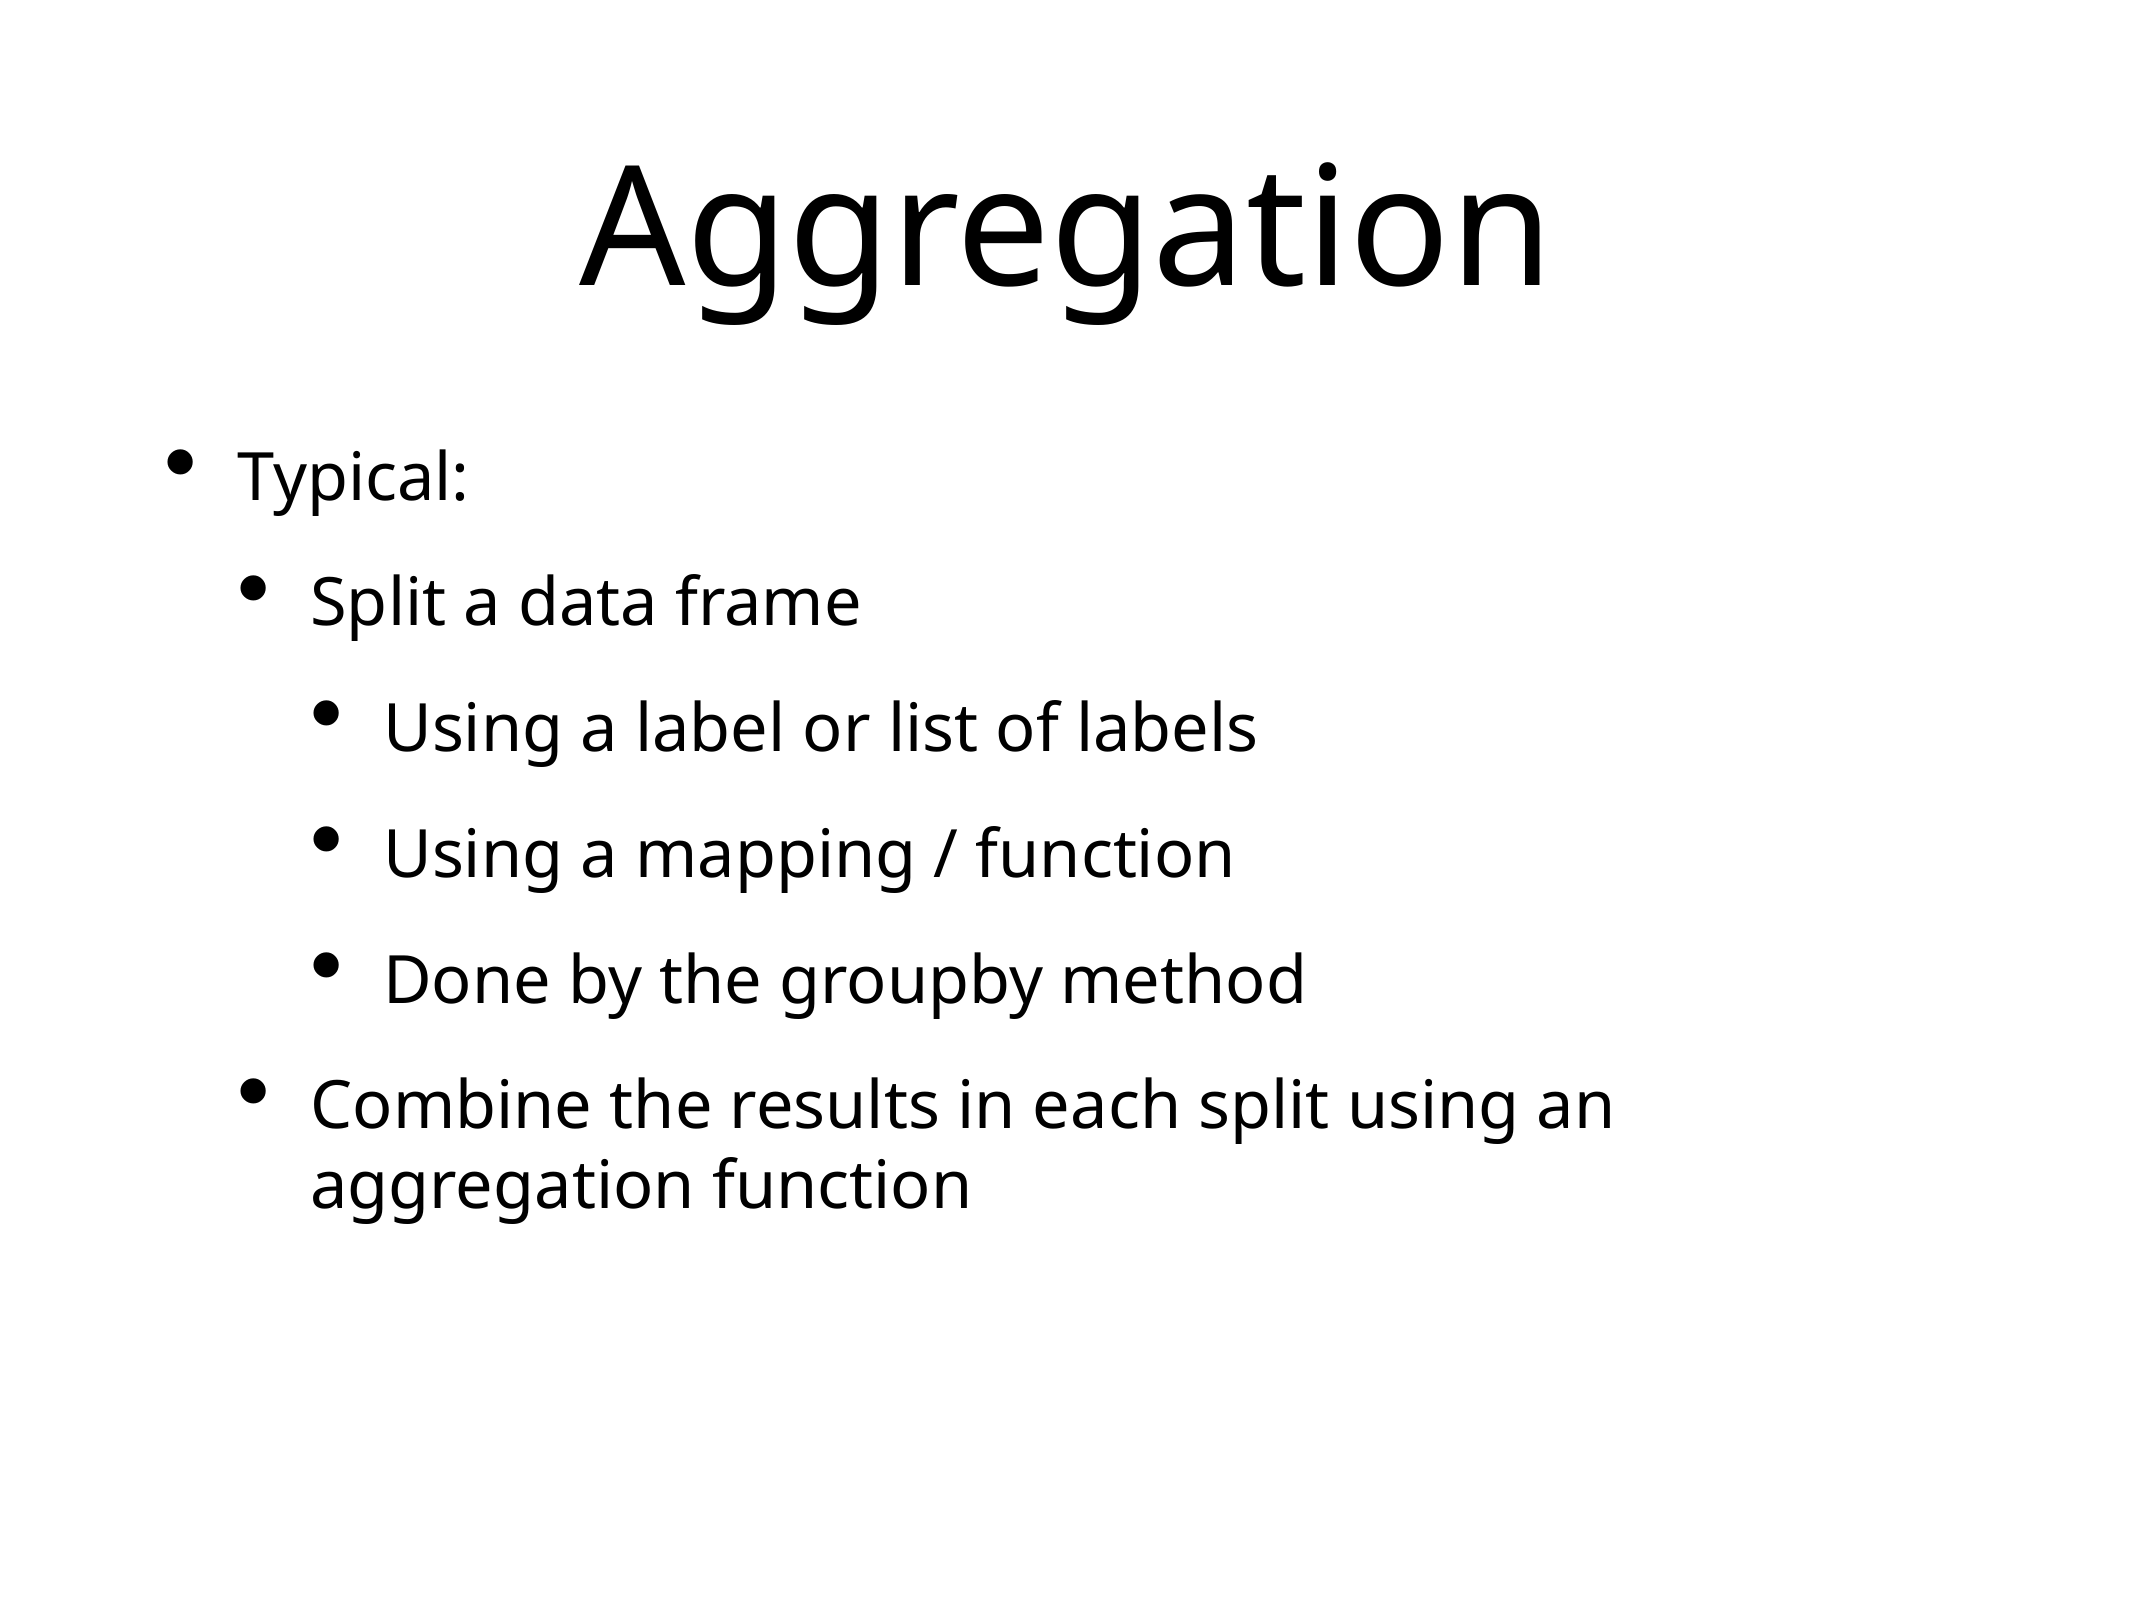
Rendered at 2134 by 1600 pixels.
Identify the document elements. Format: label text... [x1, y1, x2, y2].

title Aggregation [155, 41, 1978, 397]
list Typical: Split a data frame Using a label or list of labels Using a mapping / function Done by the groupby method Combine the results in each split using an aggregation function [155, 424, 1978, 1457]
